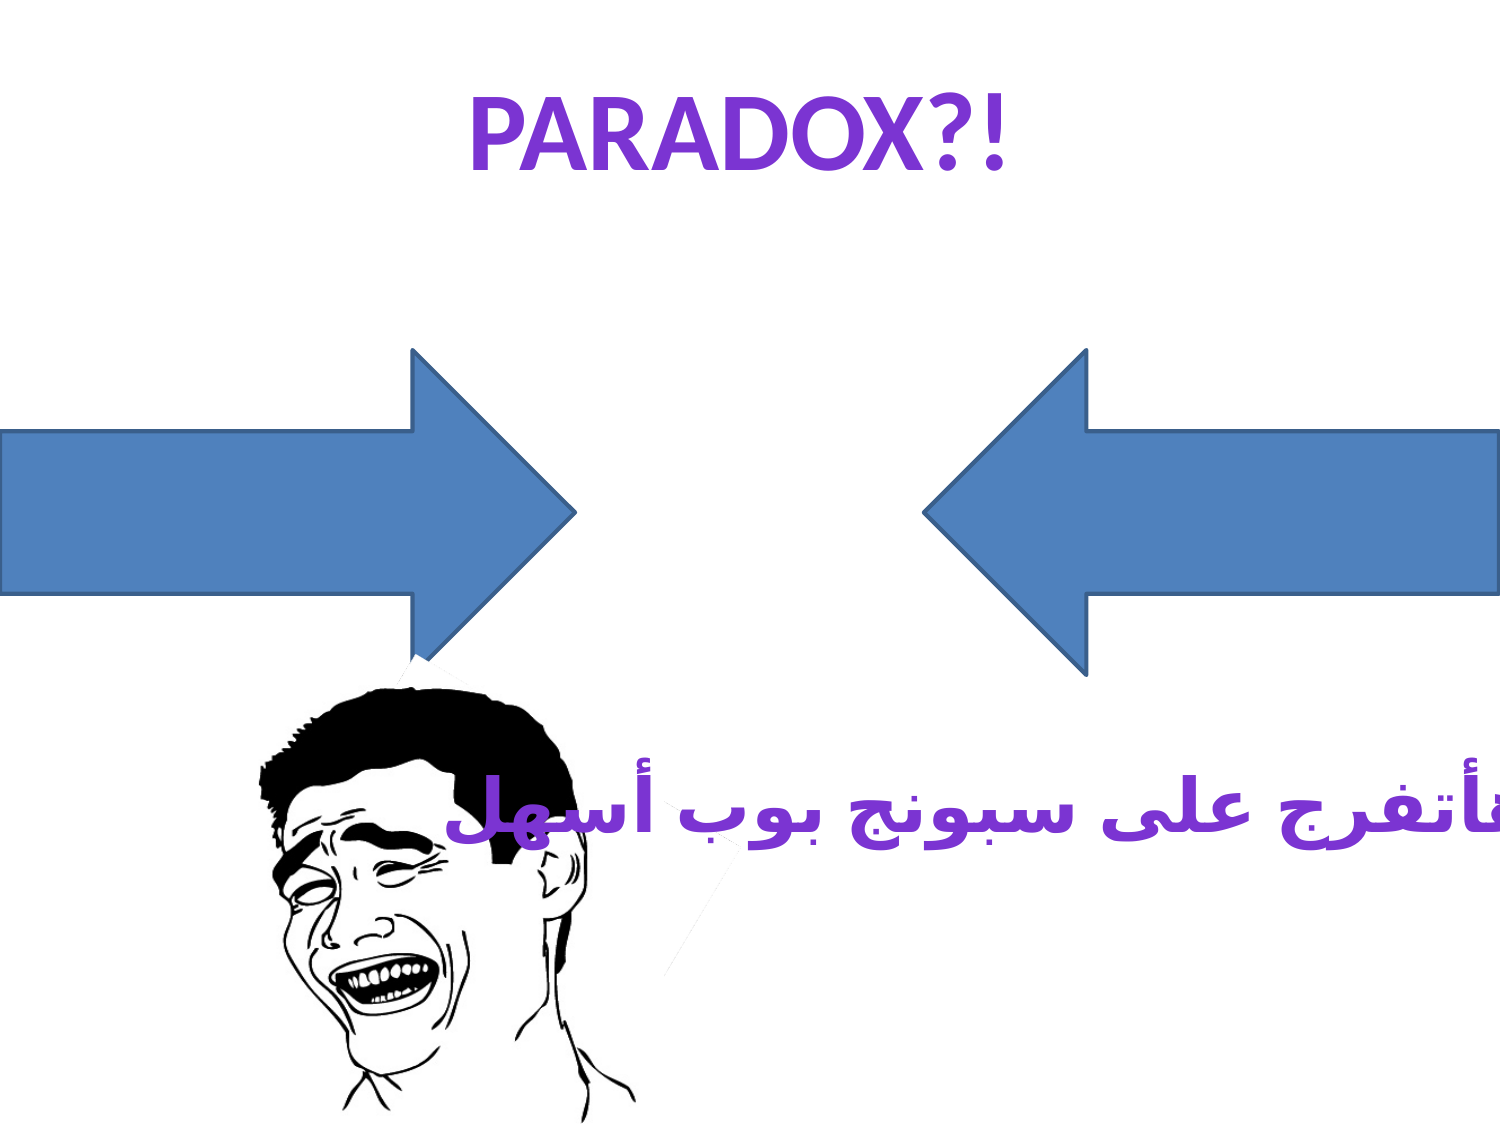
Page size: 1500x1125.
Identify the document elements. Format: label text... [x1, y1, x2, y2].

text_box أنا هأتفرج على سبونج بوب أسهل [746, 749, 1500, 855]
picture [250, 653, 741, 1125]
text_box Paradox?! [452, 49, 1029, 200]
text_box [0, 348, 578, 652]
text_box [921, 348, 1500, 677]
